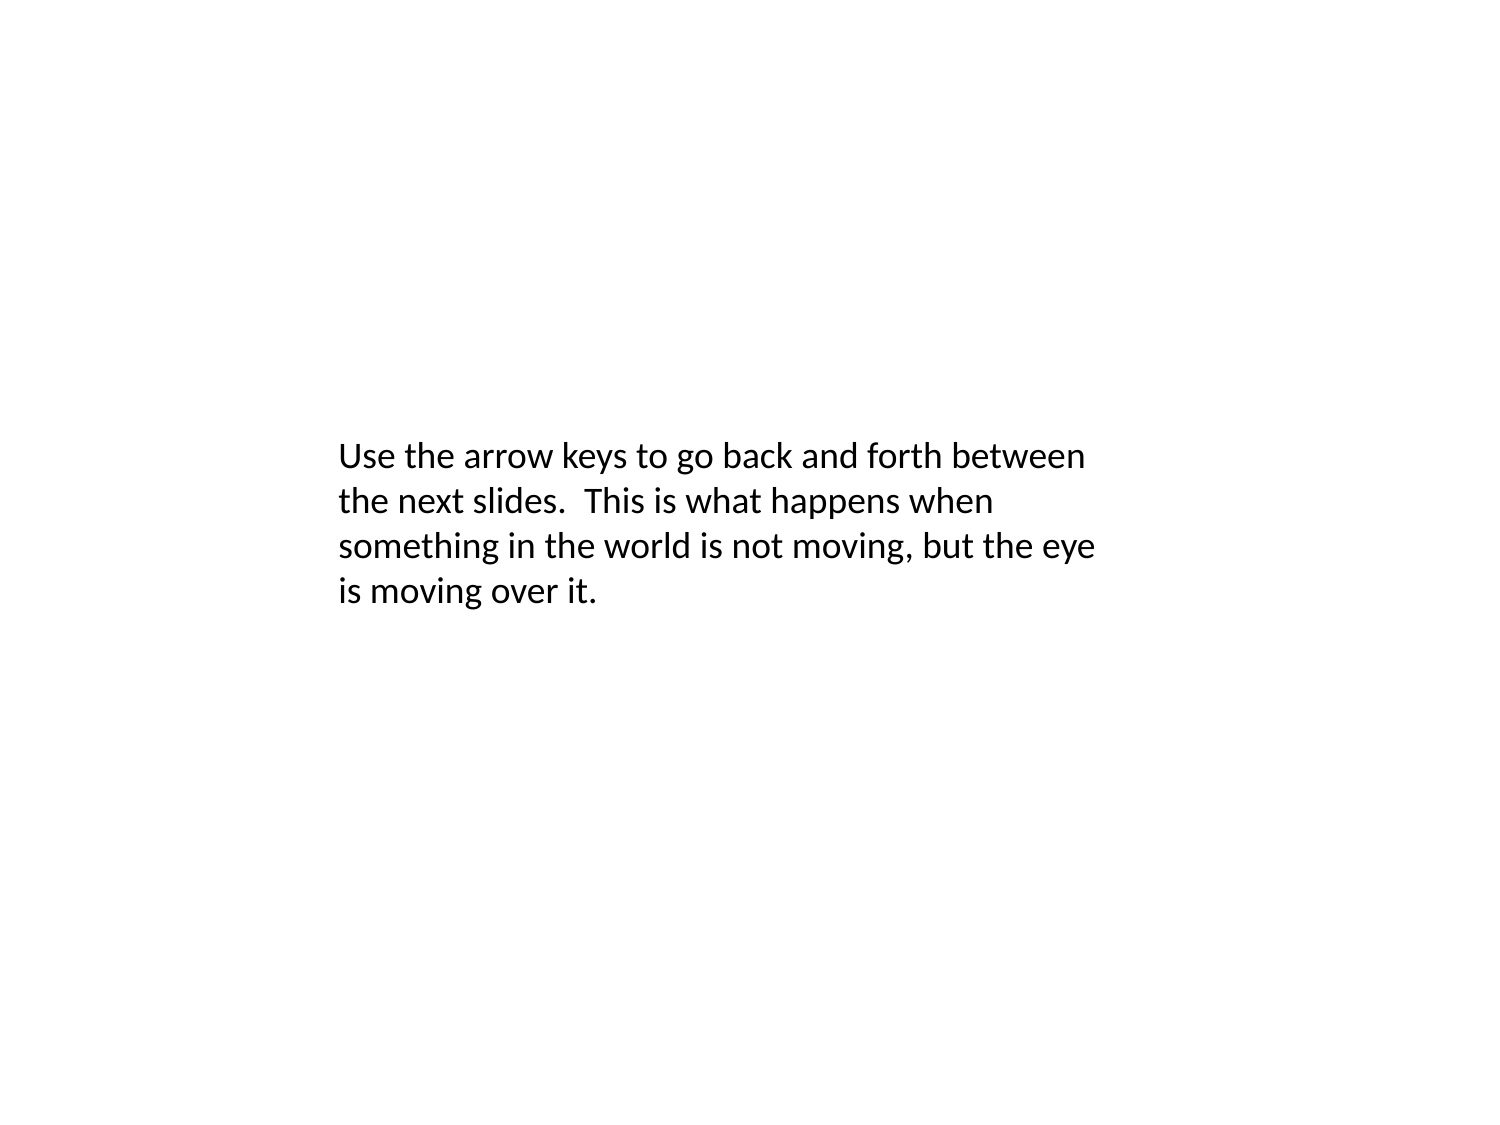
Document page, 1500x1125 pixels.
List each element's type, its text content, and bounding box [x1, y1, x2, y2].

text_box Use the arrow keys to go back and forth between the next slides. This is what happens when something in the world is not moving, but the eye is moving over it. [323, 378, 1132, 619]
